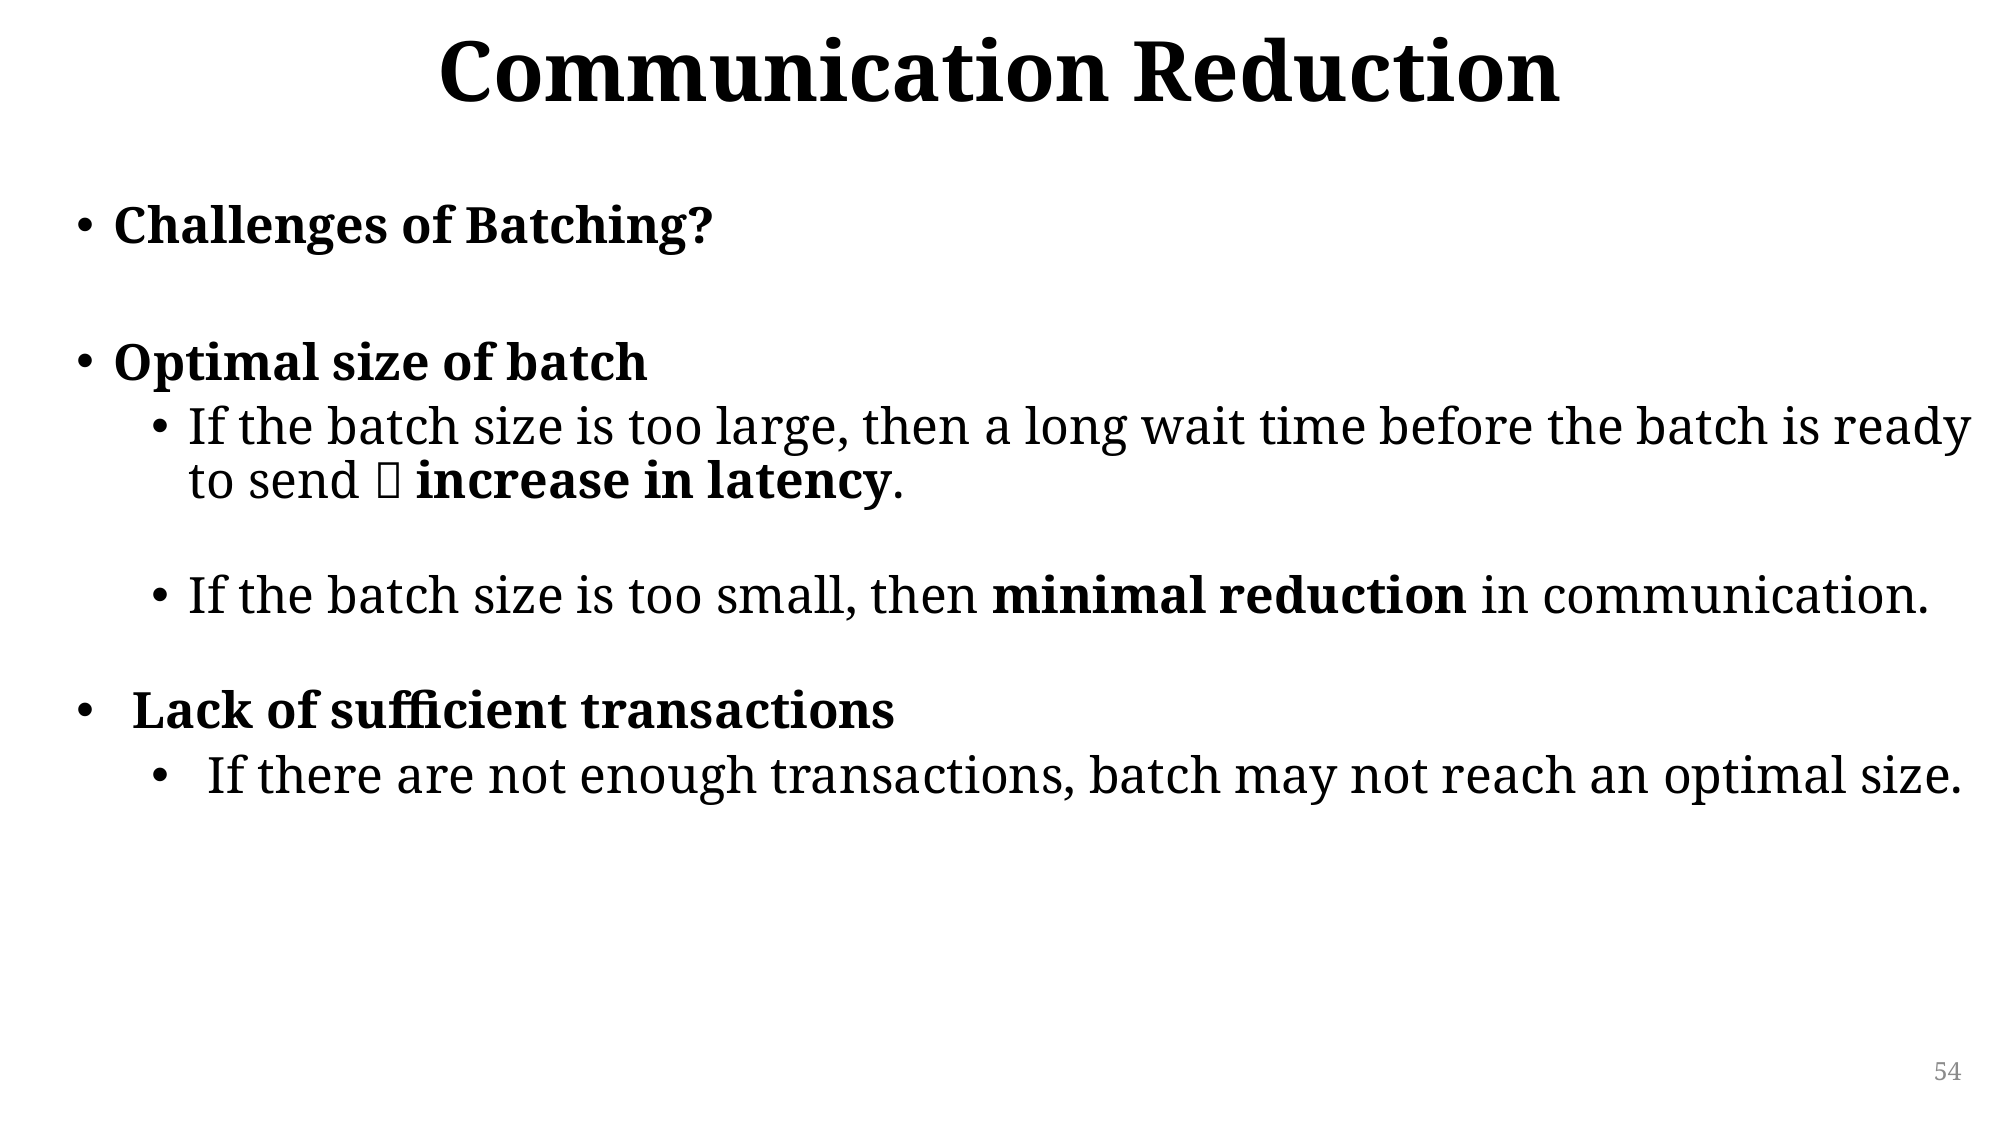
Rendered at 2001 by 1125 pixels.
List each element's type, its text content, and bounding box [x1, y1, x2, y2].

title Communication Reduction [137, 0, 1863, 149]
list Challenges of Batching? Optimal size of batch If the batch size is too large, then a long wait time before the batch is ready to send  increase in latency. If the batch size is too small, then minimal reduction in communication. Lack of sufficient transactions If there are not enough transactions, batch may not reach an optimal size. [61, 193, 2000, 1103]
